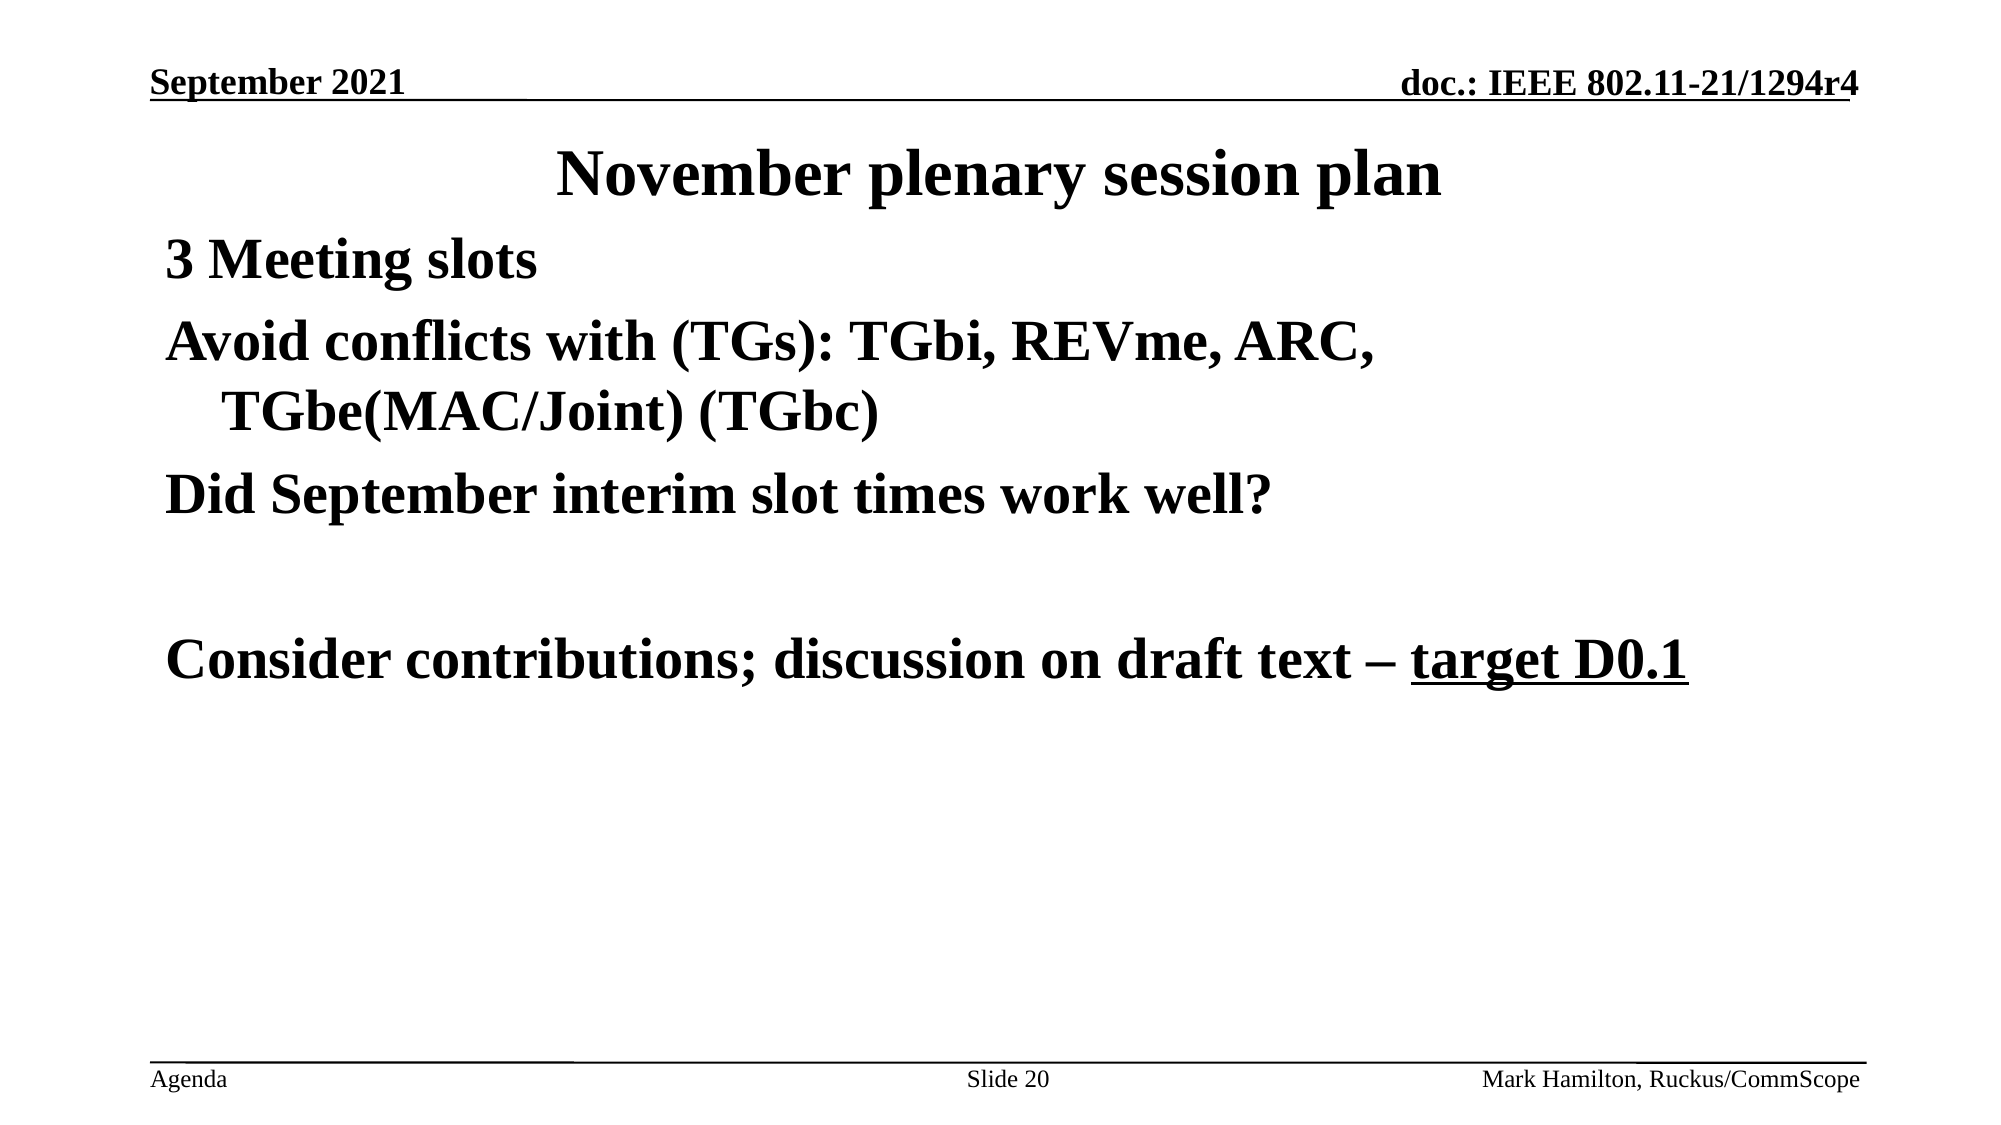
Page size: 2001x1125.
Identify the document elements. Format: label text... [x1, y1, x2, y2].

title November plenary session plan [149, 112, 1850, 212]
slide_number Slide 20 [950, 1061, 1067, 1123]
list 3 Meeting slots Avoid conflicts with (TGs): TGbi, REVme, ARC, TGbe(MAC/Joint) (TGbc) Did September interim slot times work well? Consider contributions; discussion on draft text – target D0.1 [149, 212, 1850, 888]
